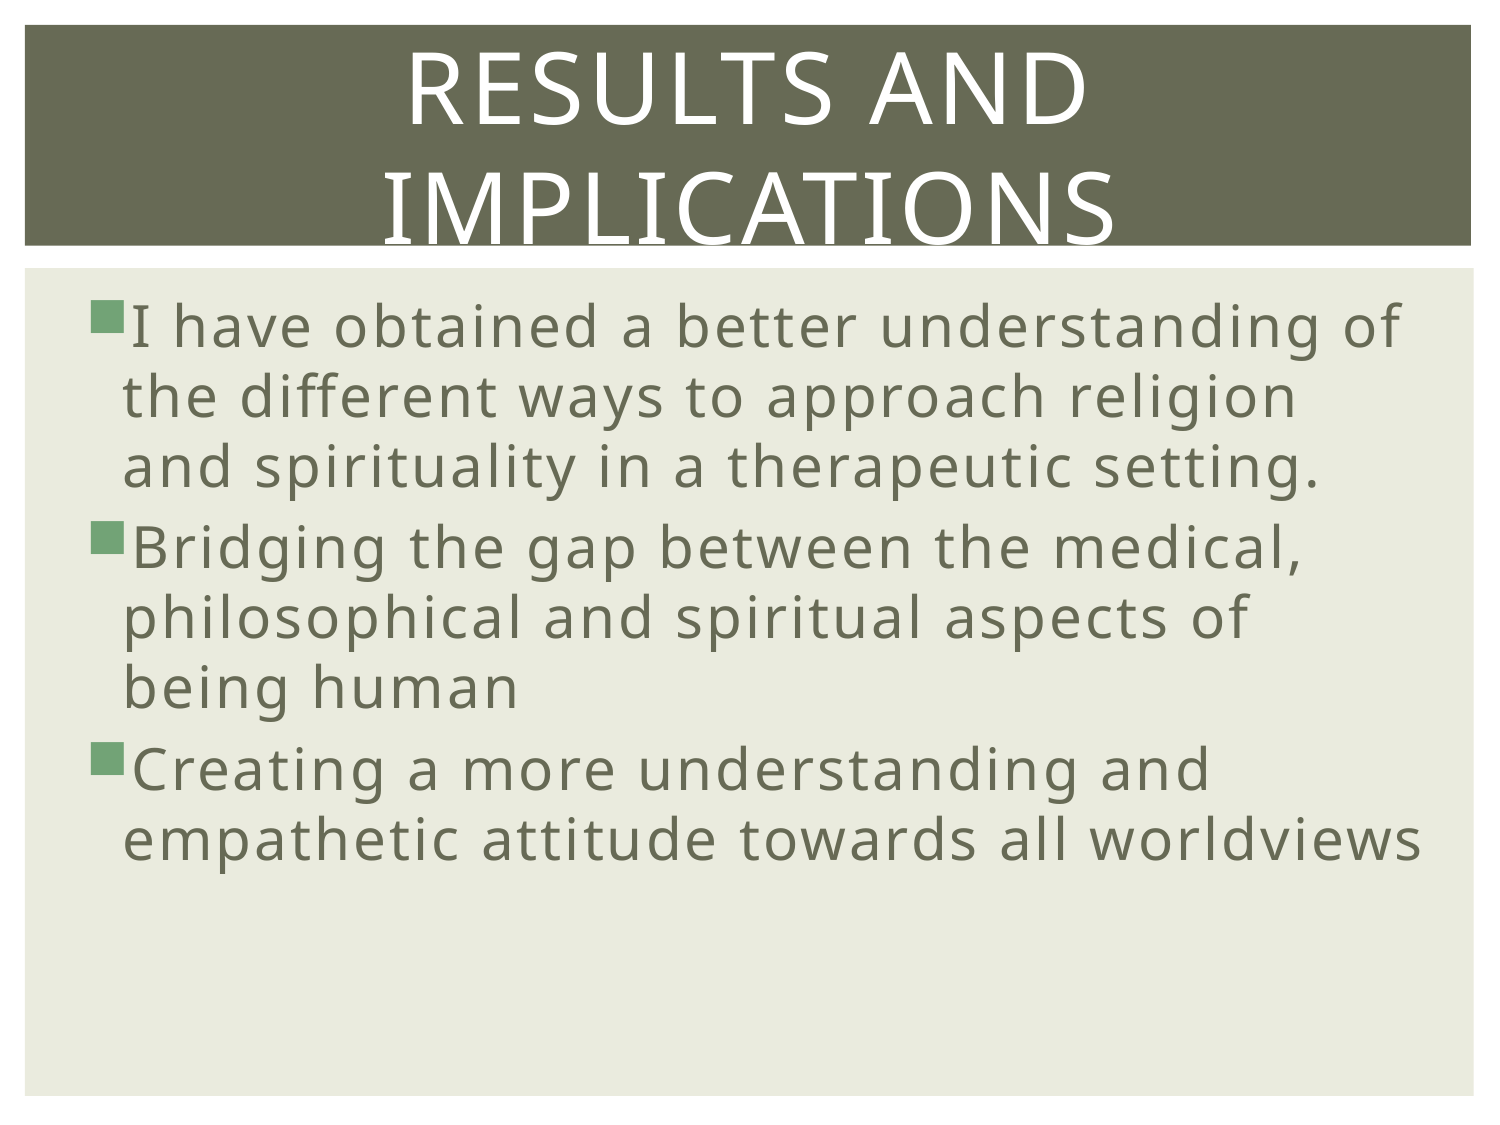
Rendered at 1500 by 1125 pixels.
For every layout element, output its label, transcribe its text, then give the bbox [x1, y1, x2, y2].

title Results and Implications [62, 58, 1438, 232]
list I have obtained a better understanding of the different ways to approach religion and spirituality in a therapeutic setting. Bridging the gap between the medical, philosophical and spiritual aspects of being human Creating a more understanding and empathetic attitude towards all worldviews [62, 281, 1442, 1005]
